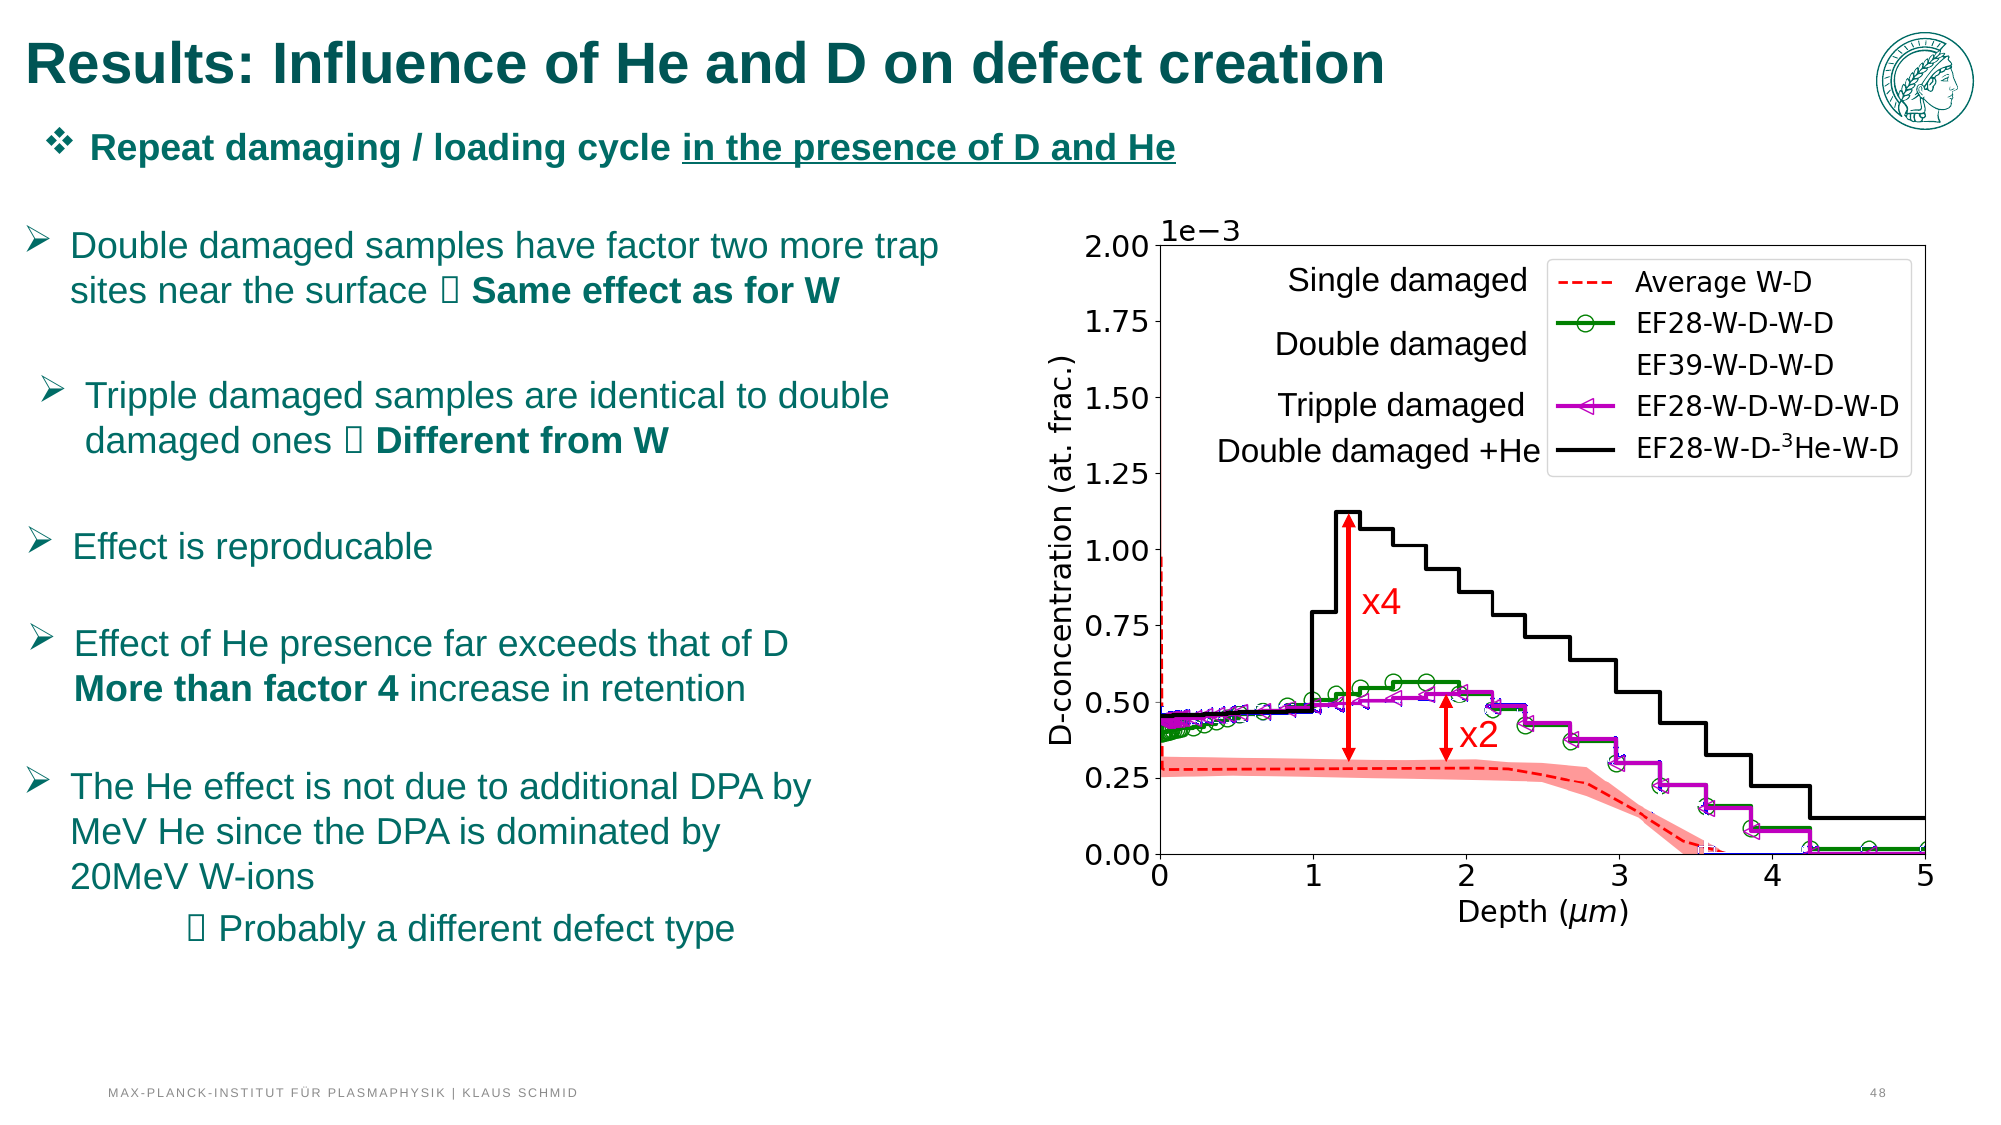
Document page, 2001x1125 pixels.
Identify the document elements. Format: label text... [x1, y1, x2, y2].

slide_number 48 [1850, 1076, 1887, 1100]
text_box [1446, 693, 1500, 762]
title Results: Influence of He and D on defect creation [25, 1, 1877, 131]
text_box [1036, 150, 2000, 940]
text_box Effect of He presence far exceeds that of D More than factor 4 increase in retention [26, 619, 790, 710]
text_box Effect is reproducable [25, 521, 434, 567]
text_box Double damaged samples have factor two more trap sites near the surface  Same effect as for W [23, 221, 1027, 312]
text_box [1348, 513, 1402, 763]
footer Max-Planck-Institut für Plasmaphysik | Klaus Schmid [108, 1076, 1112, 1100]
text_box The He effect is not due to additional DPA by MeV He since the DPA is dominated by 20MeV W-ions [23, 761, 828, 897]
text_box  Probably a different defect type [185, 903, 736, 949]
text_box Tripple damaged samples are identical to double damaged ones  Different from W [23, 363, 1036, 469]
text_box Repeat damaging / loading cycle in the presence of D and He [42, 122, 1177, 168]
